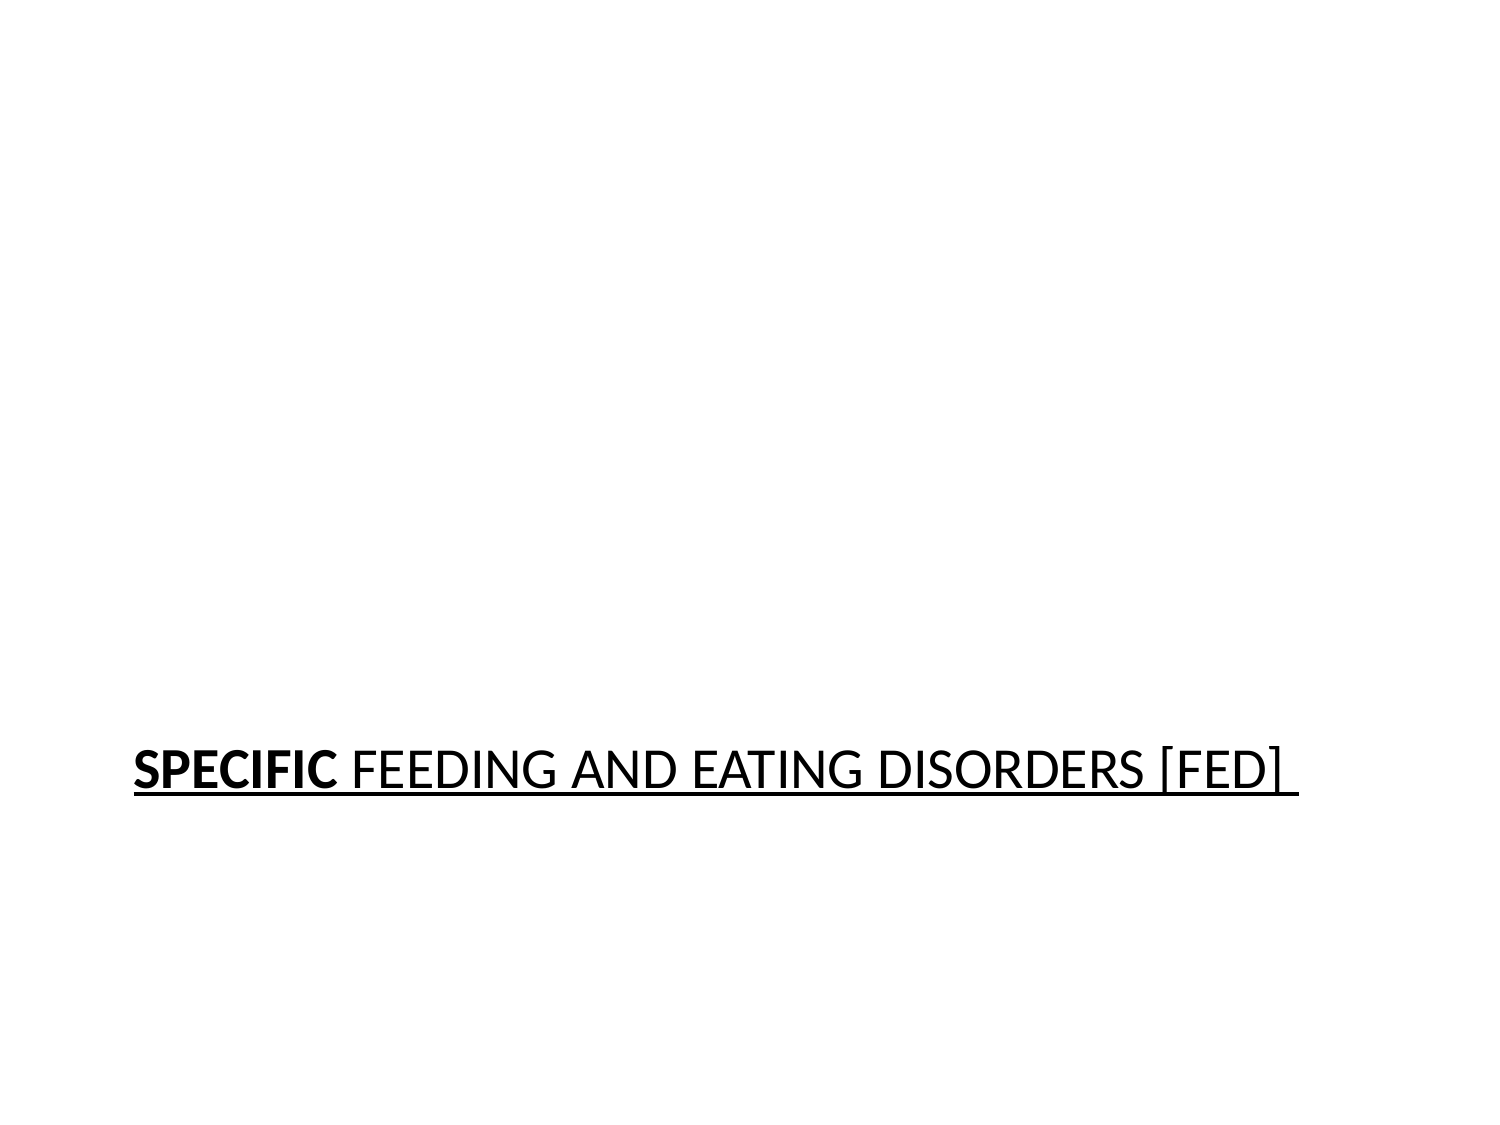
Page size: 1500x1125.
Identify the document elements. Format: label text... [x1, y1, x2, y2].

title Specific FEEDING AND EATING DISORDERS [FED] [118, 722, 1394, 947]
